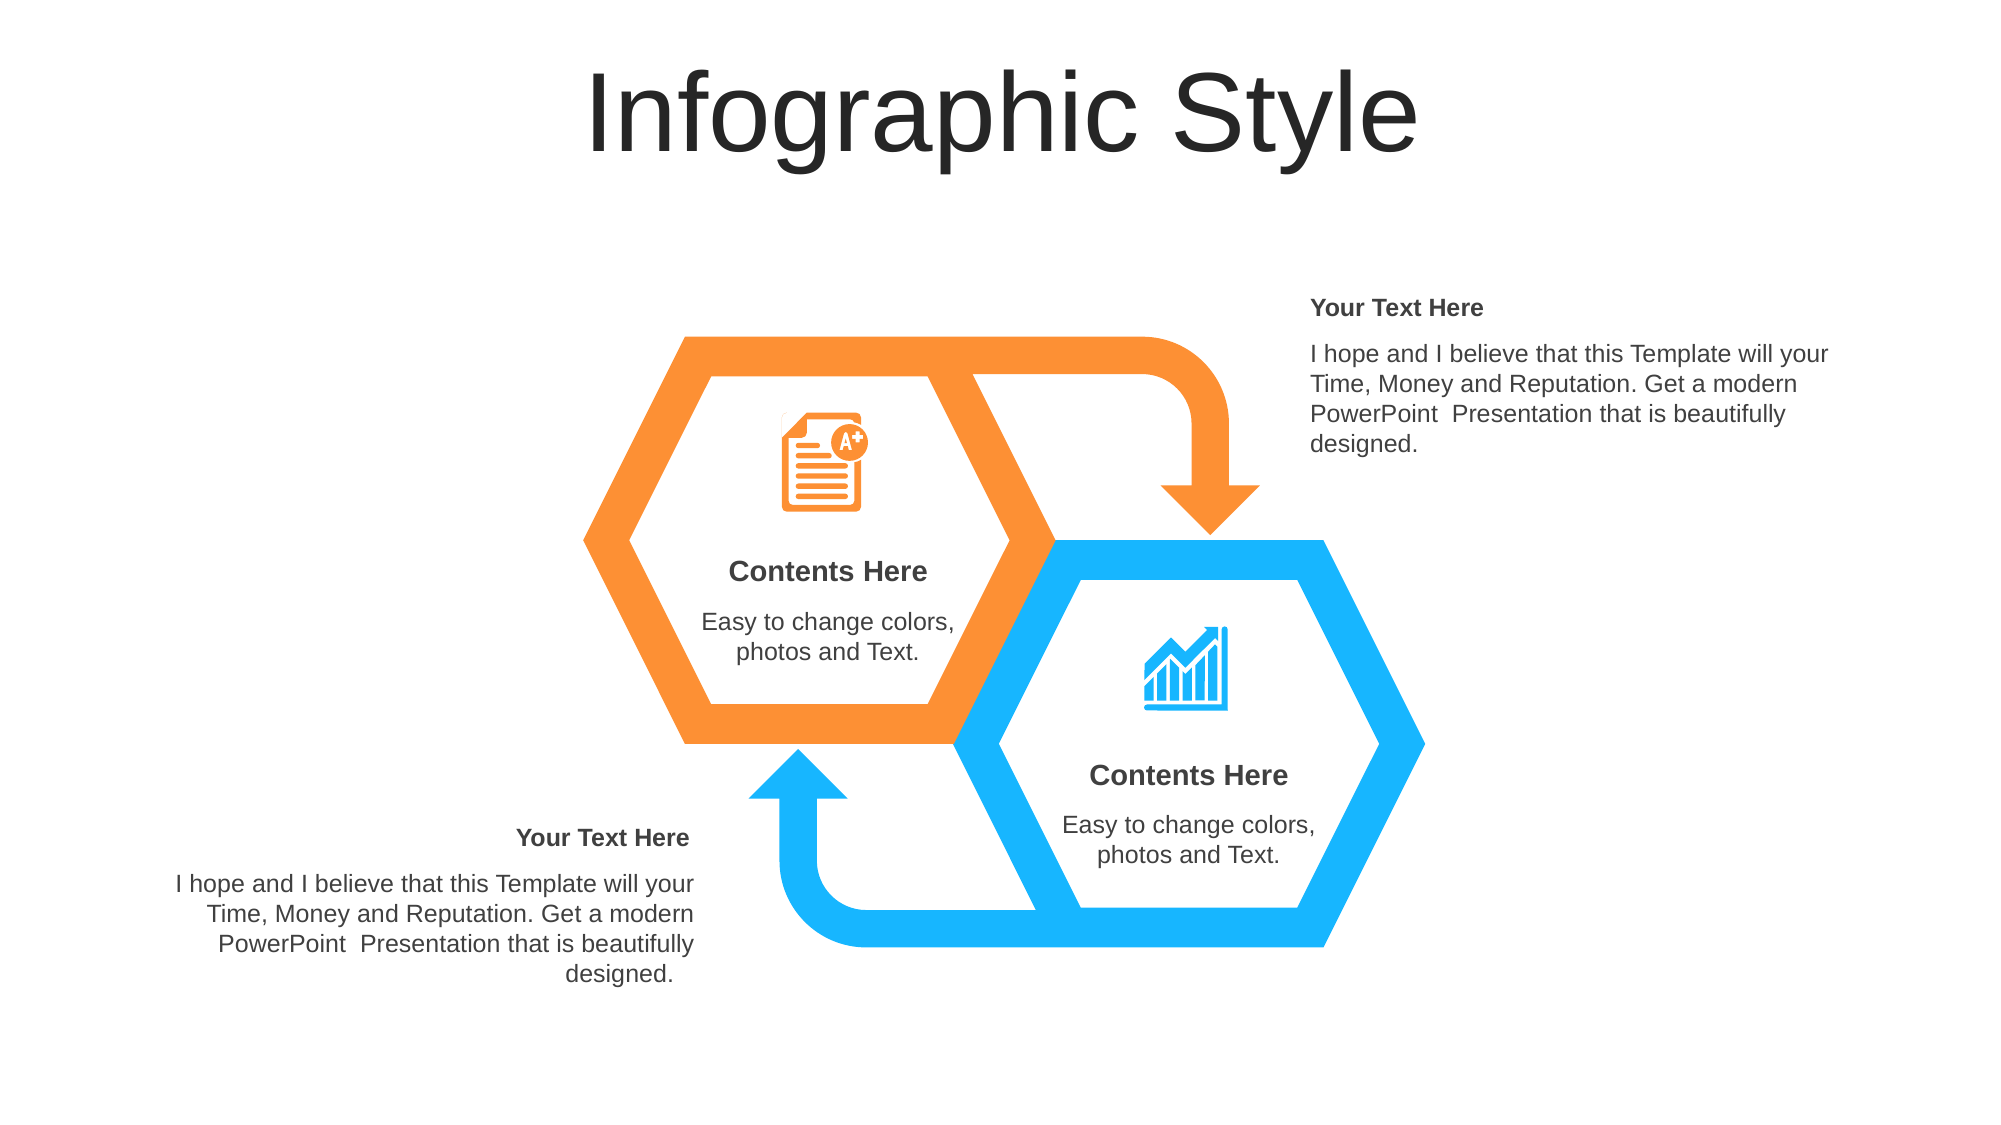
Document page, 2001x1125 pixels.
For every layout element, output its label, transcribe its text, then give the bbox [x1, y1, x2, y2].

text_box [1295, 284, 1883, 467]
text_box [746, 539, 1427, 949]
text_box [111, 814, 711, 997]
list Infographic Style [53, 55, 1952, 175]
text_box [679, 545, 977, 675]
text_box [1040, 749, 1338, 879]
text_box [582, 335, 1263, 746]
text_box [780, 411, 870, 513]
text_box [1142, 625, 1229, 712]
